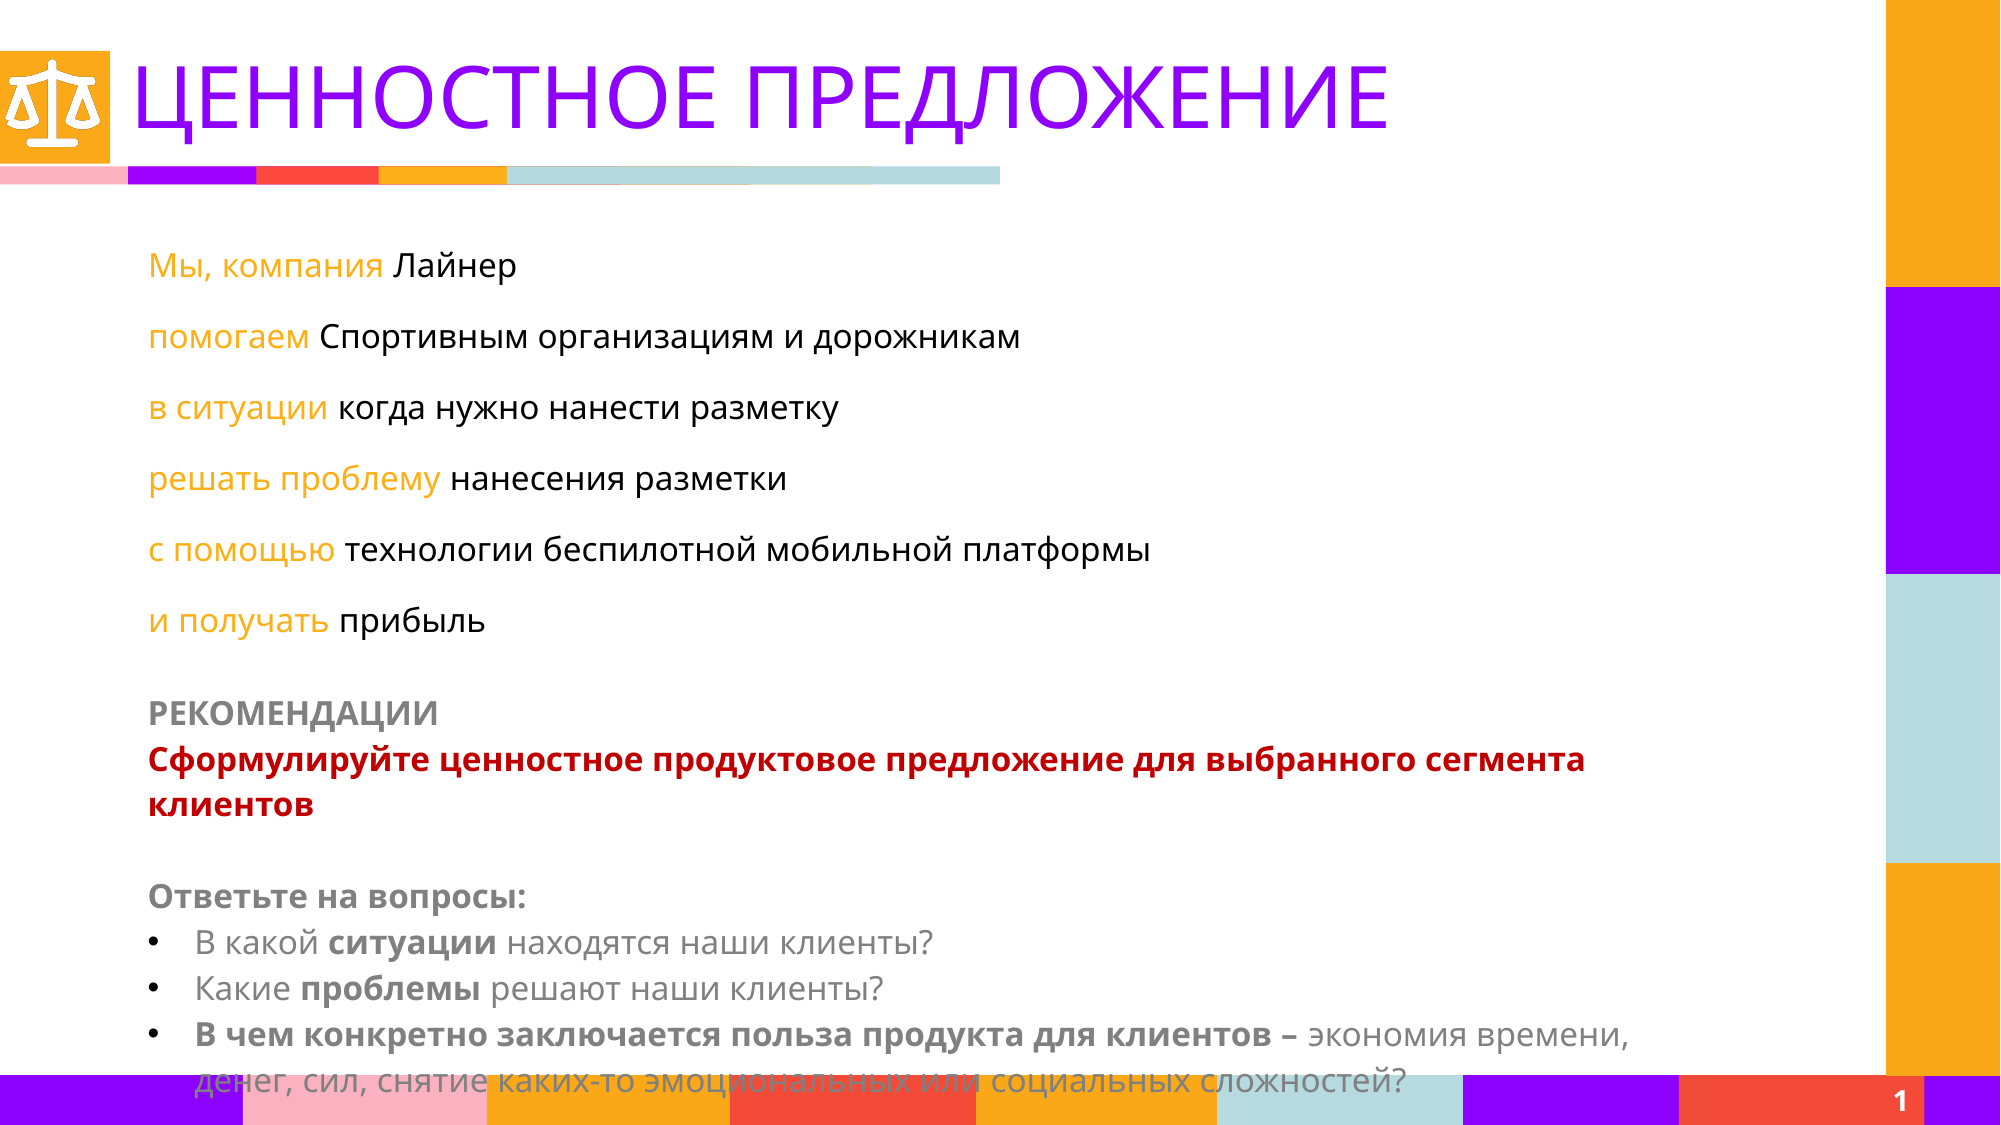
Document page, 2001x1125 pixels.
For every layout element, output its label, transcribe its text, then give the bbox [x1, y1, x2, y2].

list Мы, компания Лайнер помогаем Спортивным организациям и дорожникам в ситуации когда нужно нанести разметку решать проблему нанесения разметки с помощью технологии беспилотной мобильной платформы и получать прибыль [128, 218, 1225, 897]
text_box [380, 166, 1000, 185]
text_box ЦЕННОСТНОЕ ПРЕДЛОЖЕНИЕ [123, 47, 1669, 155]
text_box РЕКОМЕНДАЦИИ Сформулируйте ценностное продуктовое предложение для выбранного сегмента клиентов Ответьте на вопросы: В какой ситуации находятся наши клиенты? Какие проблемы решают наши клиенты? В чем конкретно заключается польза продукта для клиентов – экономия времени, денег, сил, снятие каких-то эмоциональных или социальных сложностей? [132, 670, 1659, 1114]
text_box [0, 50, 111, 164]
picture [0, 0, 2001, 1125]
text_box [0, 166, 377, 185]
picture [0, 50, 105, 156]
